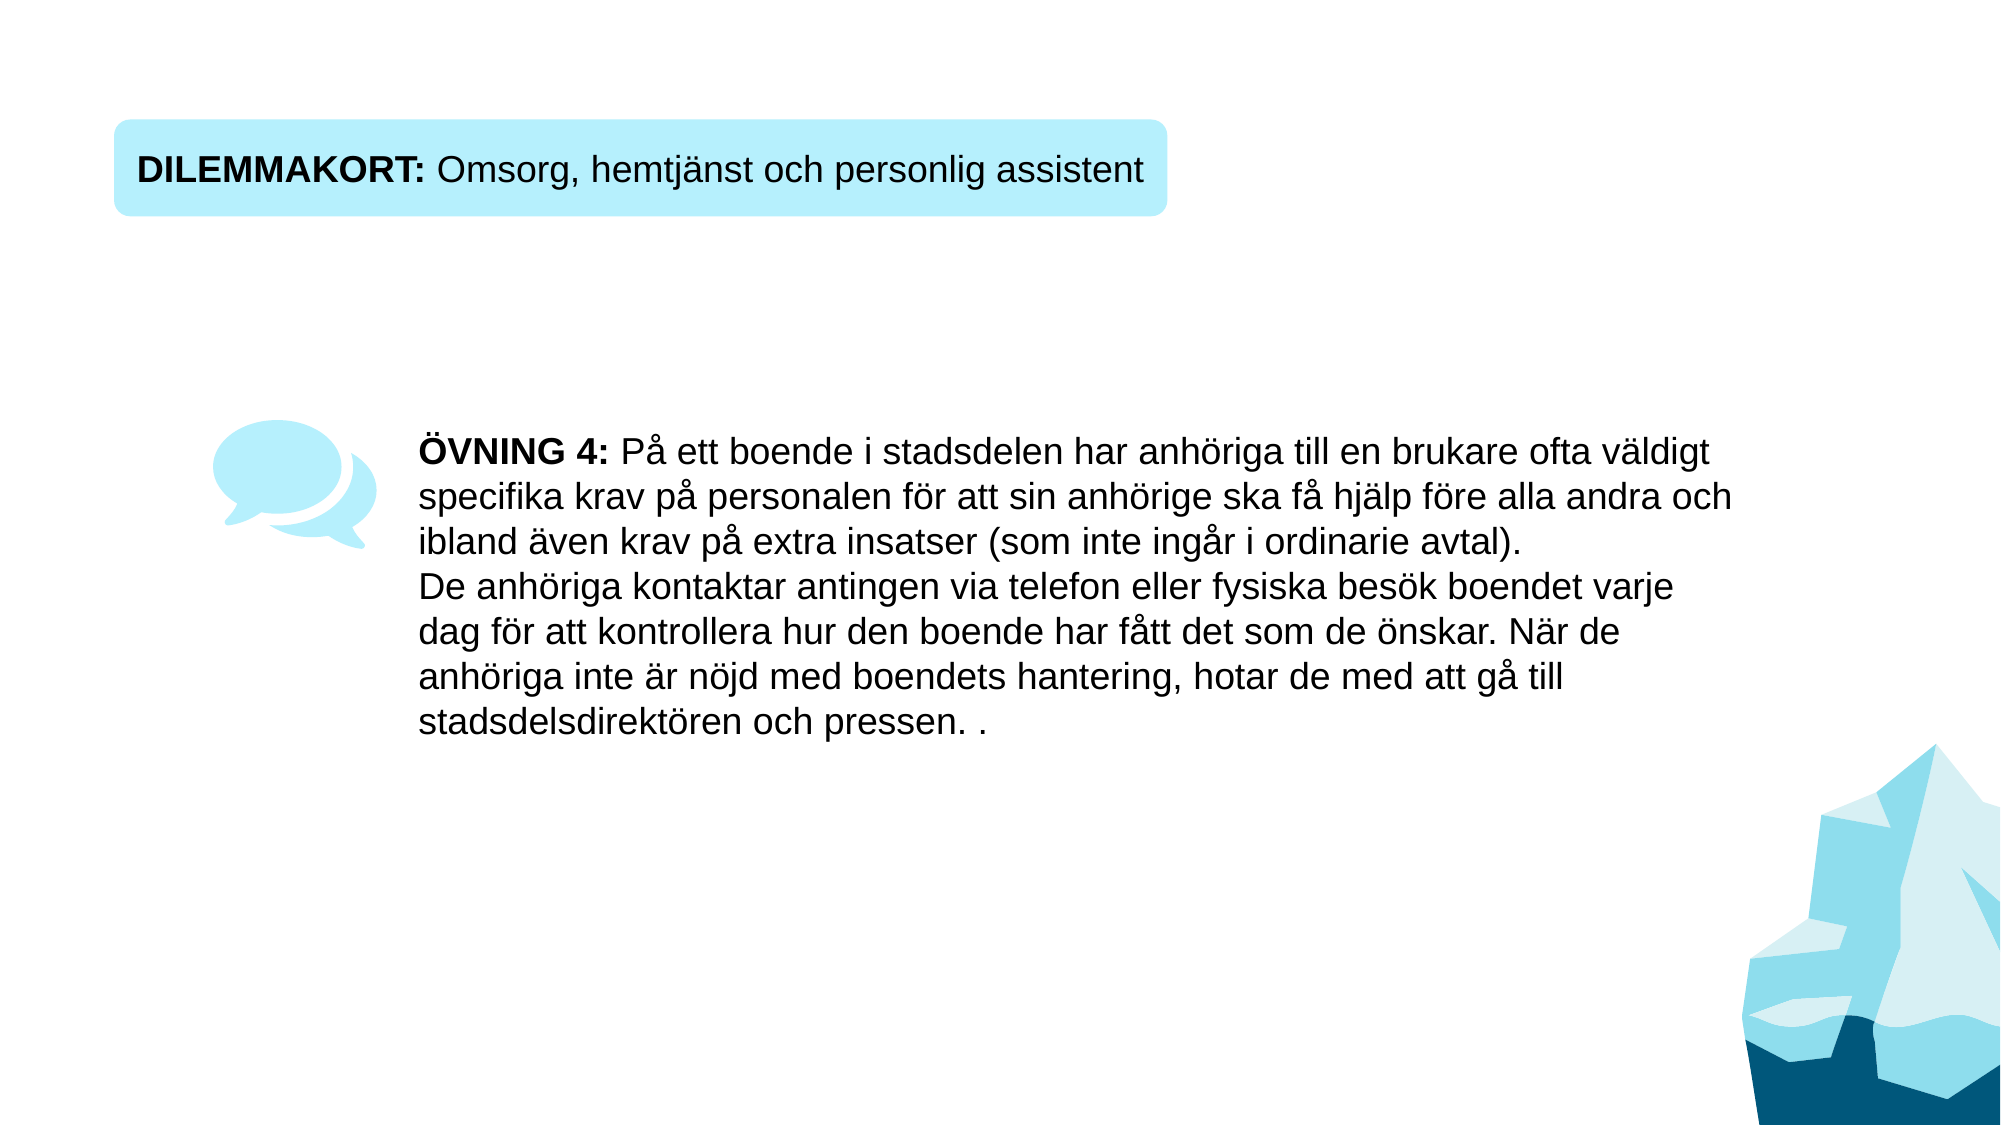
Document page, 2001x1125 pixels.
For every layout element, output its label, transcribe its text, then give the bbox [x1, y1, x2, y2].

text_box DILEMMAKORT: Omsorg, hemtjänst och personlig assistent [113, 118, 1169, 218]
text_box ÖVNING 4: På ett boende i stadsdelen har anhöriga till en brukare ofta väldigt specifika krav på personalen för att sin anhörige ska få hjälp före alla andra och ibland även krav på extra insatser (som inte ingår i ordinarie avtal). De anhöriga kontaktar antingen via telefon eller fysiska besök boendet varje dag för att kontrollera hur den boende har fått det som de önskar. När de anhöriga inte är nöjd med boendets hantering, hotar de med att gå till stadsdelsdirektören och pressen. . [403, 419, 1758, 750]
text_box [213, 420, 342, 526]
text_box [269, 452, 377, 549]
